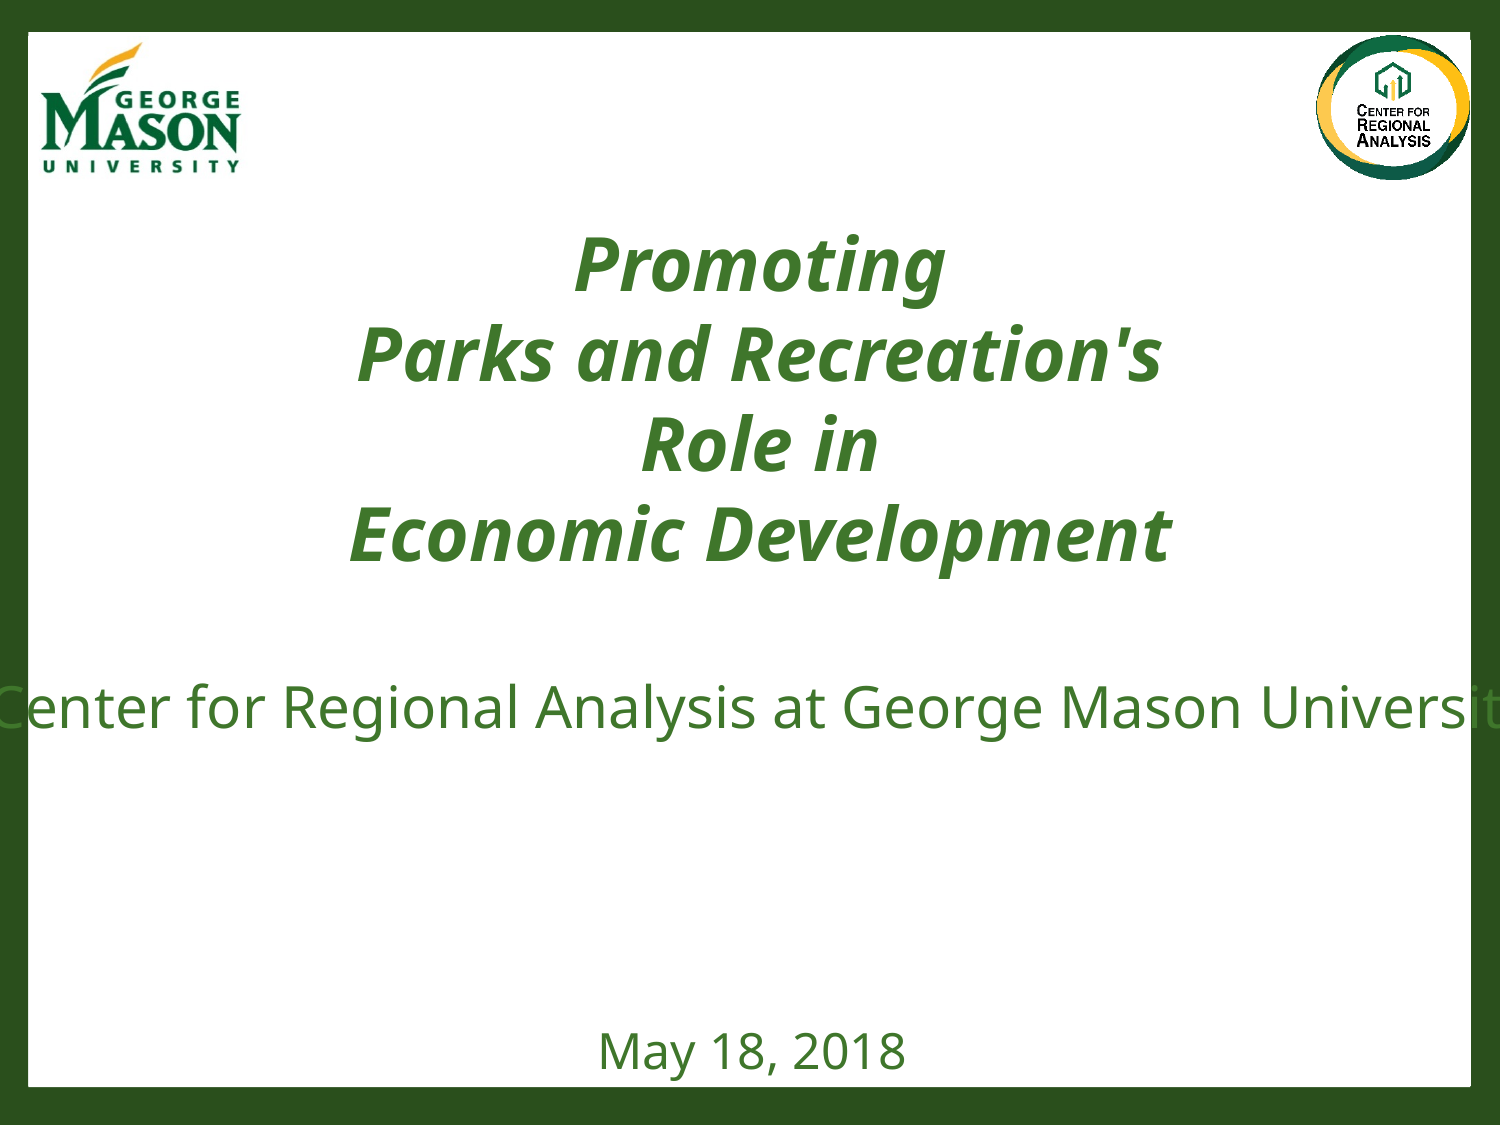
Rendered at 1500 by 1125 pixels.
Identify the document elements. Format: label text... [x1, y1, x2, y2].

text_box May 18, 2018 [582, 1012, 922, 1088]
picture [28, 36, 252, 180]
text_box Center for Regional Analysis at George Mason University [0, 662, 1500, 748]
picture [1316, 35, 1470, 180]
text_box Promoting Parks and Recreation's Role in Economic Development [198, 208, 1323, 584]
